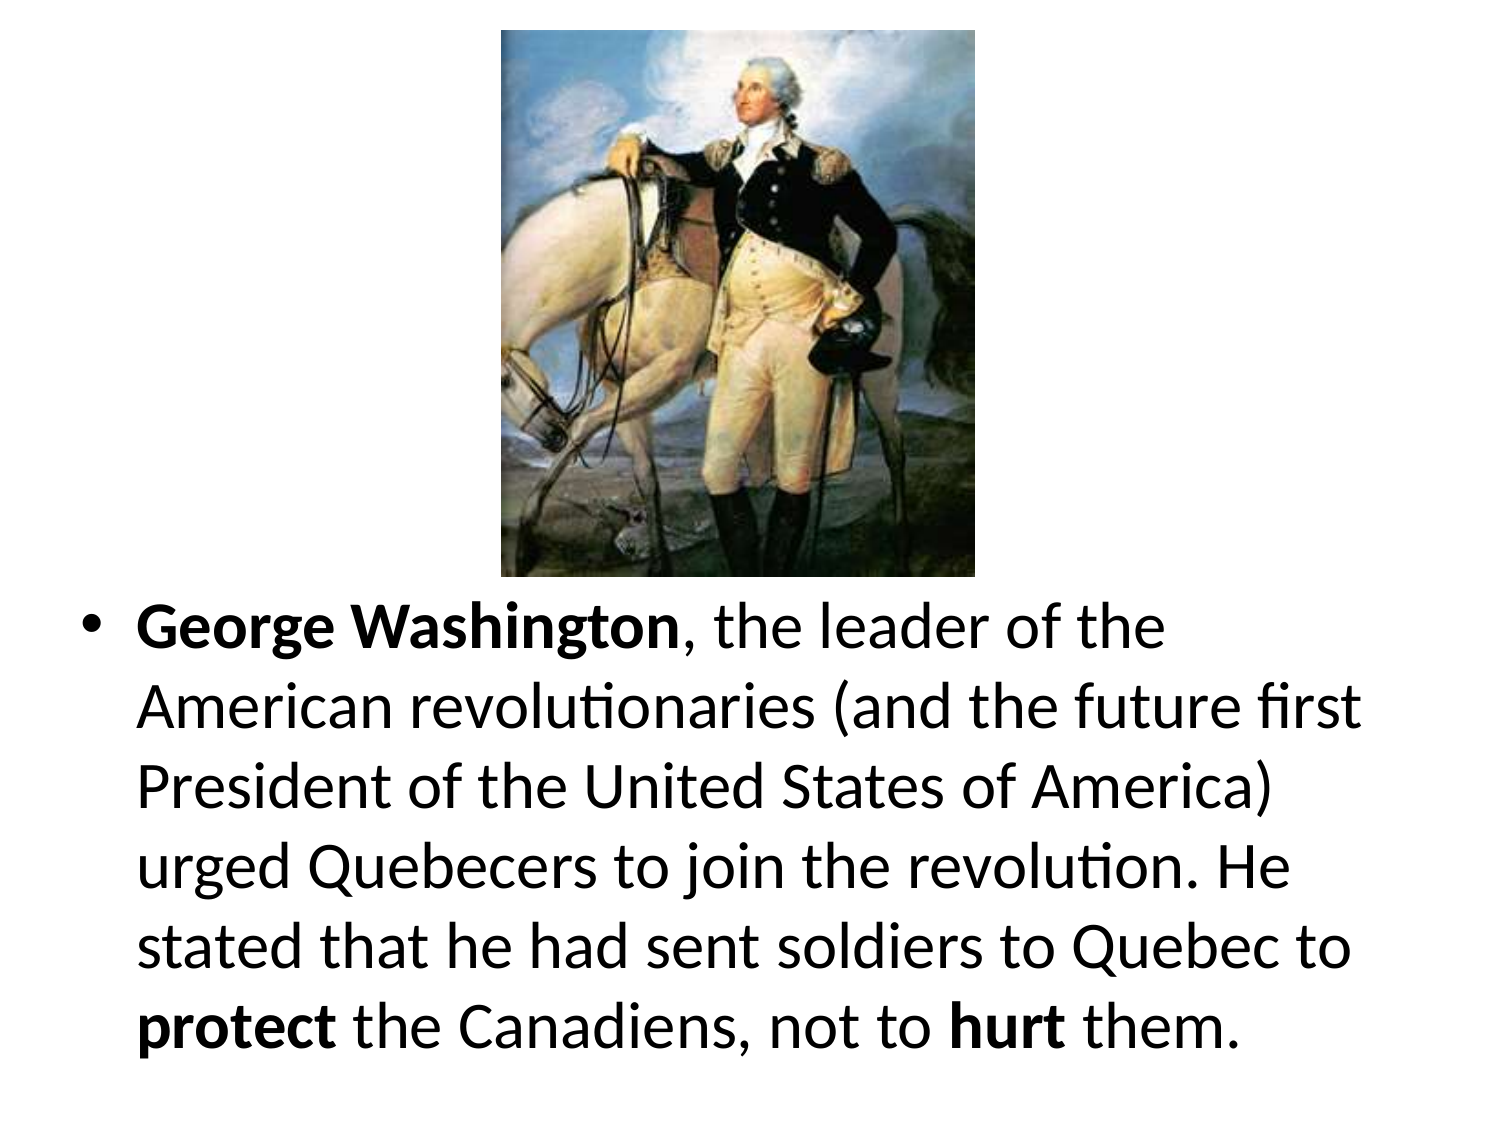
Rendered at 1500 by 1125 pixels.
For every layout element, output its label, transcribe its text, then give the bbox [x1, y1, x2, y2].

picture [501, 30, 975, 577]
list George Washington, the leader of the American revolutionaries (and the future first President of the United States of America) urged Quebecers to join the revolution. He stated that he had sent soldiers to Quebec to protect the Canadiens, not to hurt them. [64, 574, 1415, 1099]
